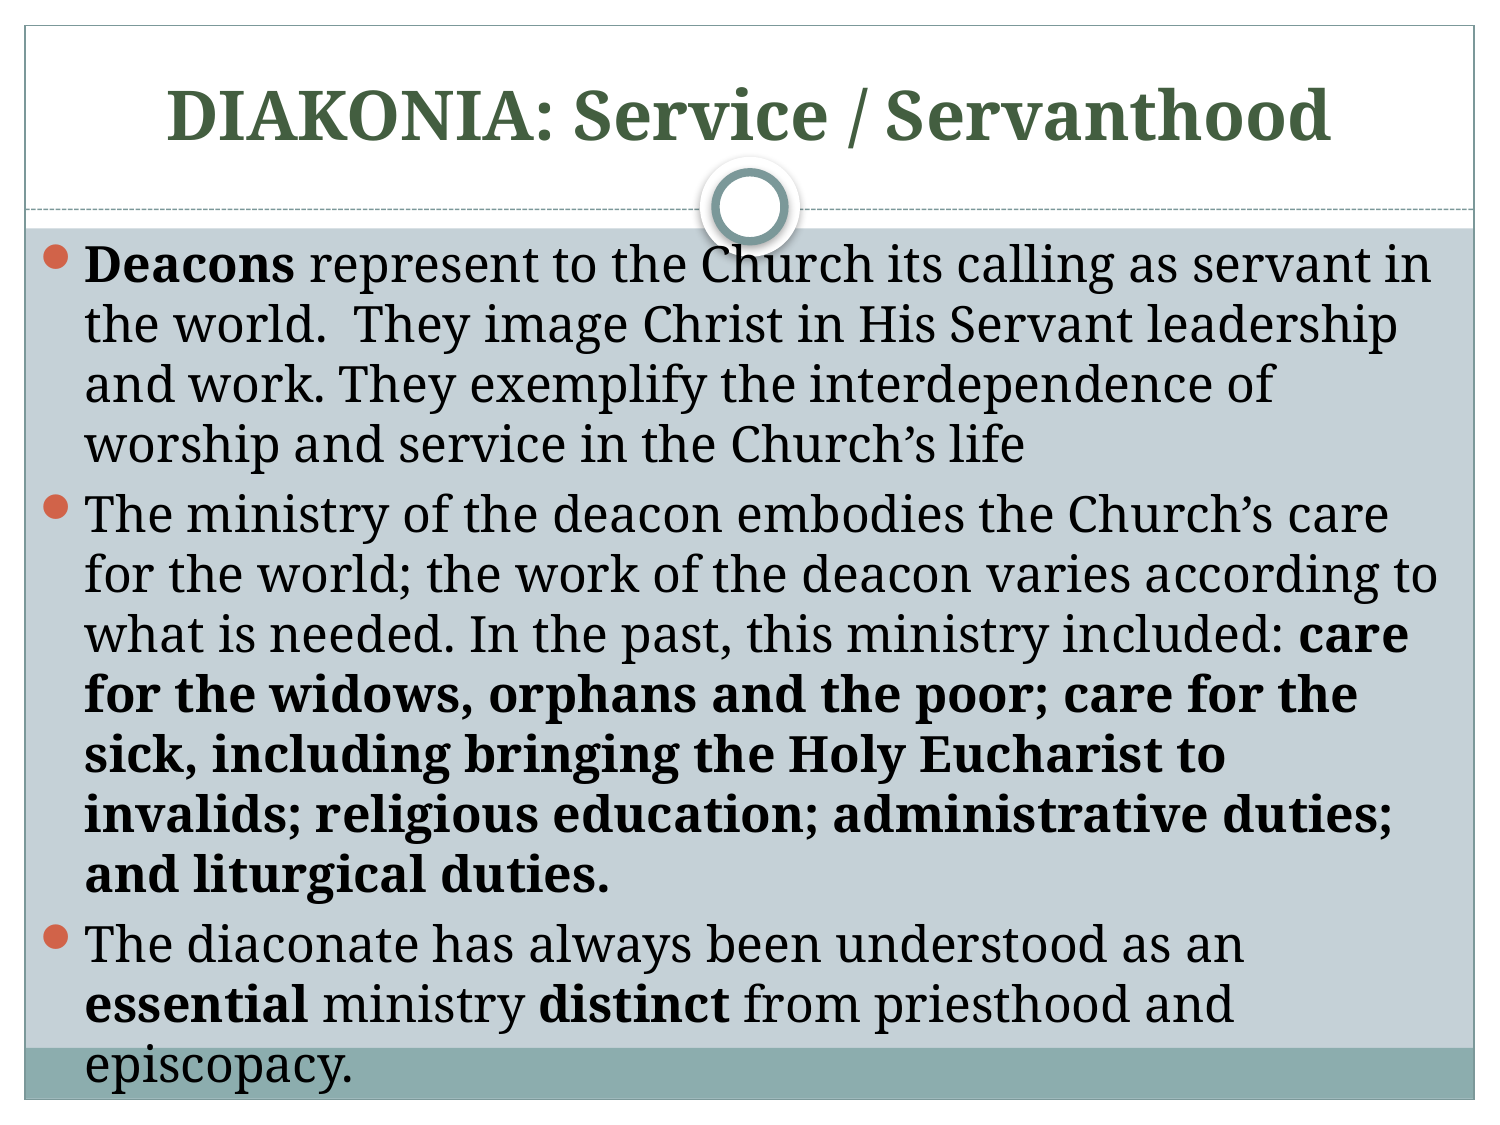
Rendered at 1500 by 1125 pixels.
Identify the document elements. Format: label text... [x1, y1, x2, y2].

list Deacons represent to the Church its calling as servant in the world. They image Christ in His Servant leadership and work. They exemplify the interdependence of worship and service in the Church’s life The ministry of the deacon embodies the Church’s care for the world; the work of the deacon varies according to what is needed. In the past, this ministry included: care for the widows, orphans and the poor; care for the sick, including bringing the Holy Eucharist to invalids; religious education; administrative duties; and liturgical duties. The diaconate has always been understood as an essential ministry distinct from priesthood and episcopacy. [24, 224, 1463, 1050]
title DIAKONIA: Service / Servanthood [49, 37, 1450, 162]
